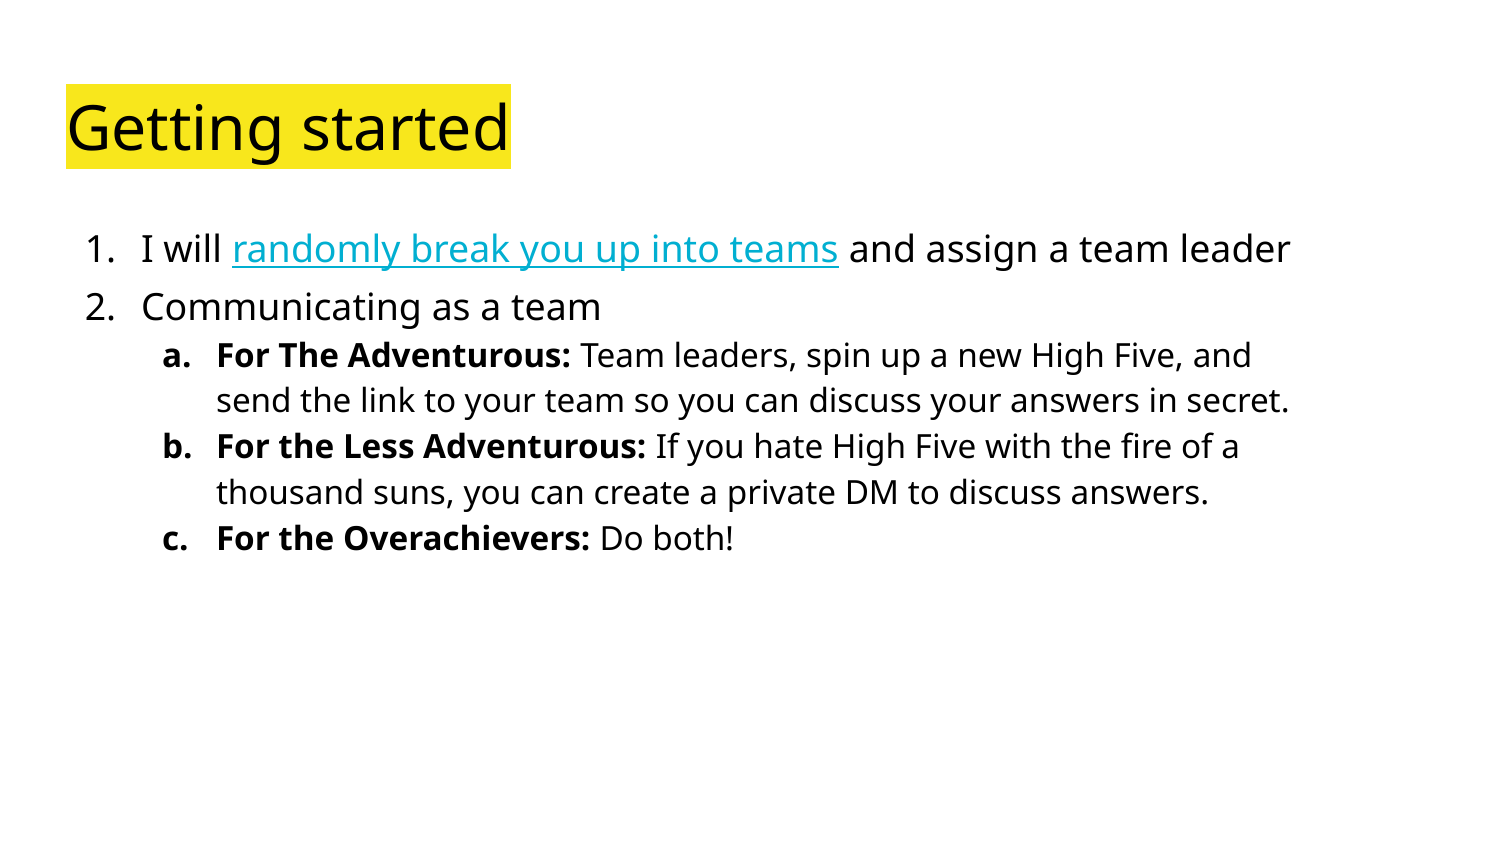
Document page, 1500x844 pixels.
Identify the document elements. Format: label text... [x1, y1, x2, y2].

title Getting started [51, 72, 1449, 167]
list I will randomly break you up into teams and assign a team leader Communicating as a team For The Adventurous: Team leaders, spin up a new High Five, and send the link to your team so you can discuss your answers in secret. For the Less Adventurous: If you hate High Five with the fire of a thousand suns, you can create a private DM to discuss answers. For the Overachievers: Do both! [51, 202, 1342, 750]
